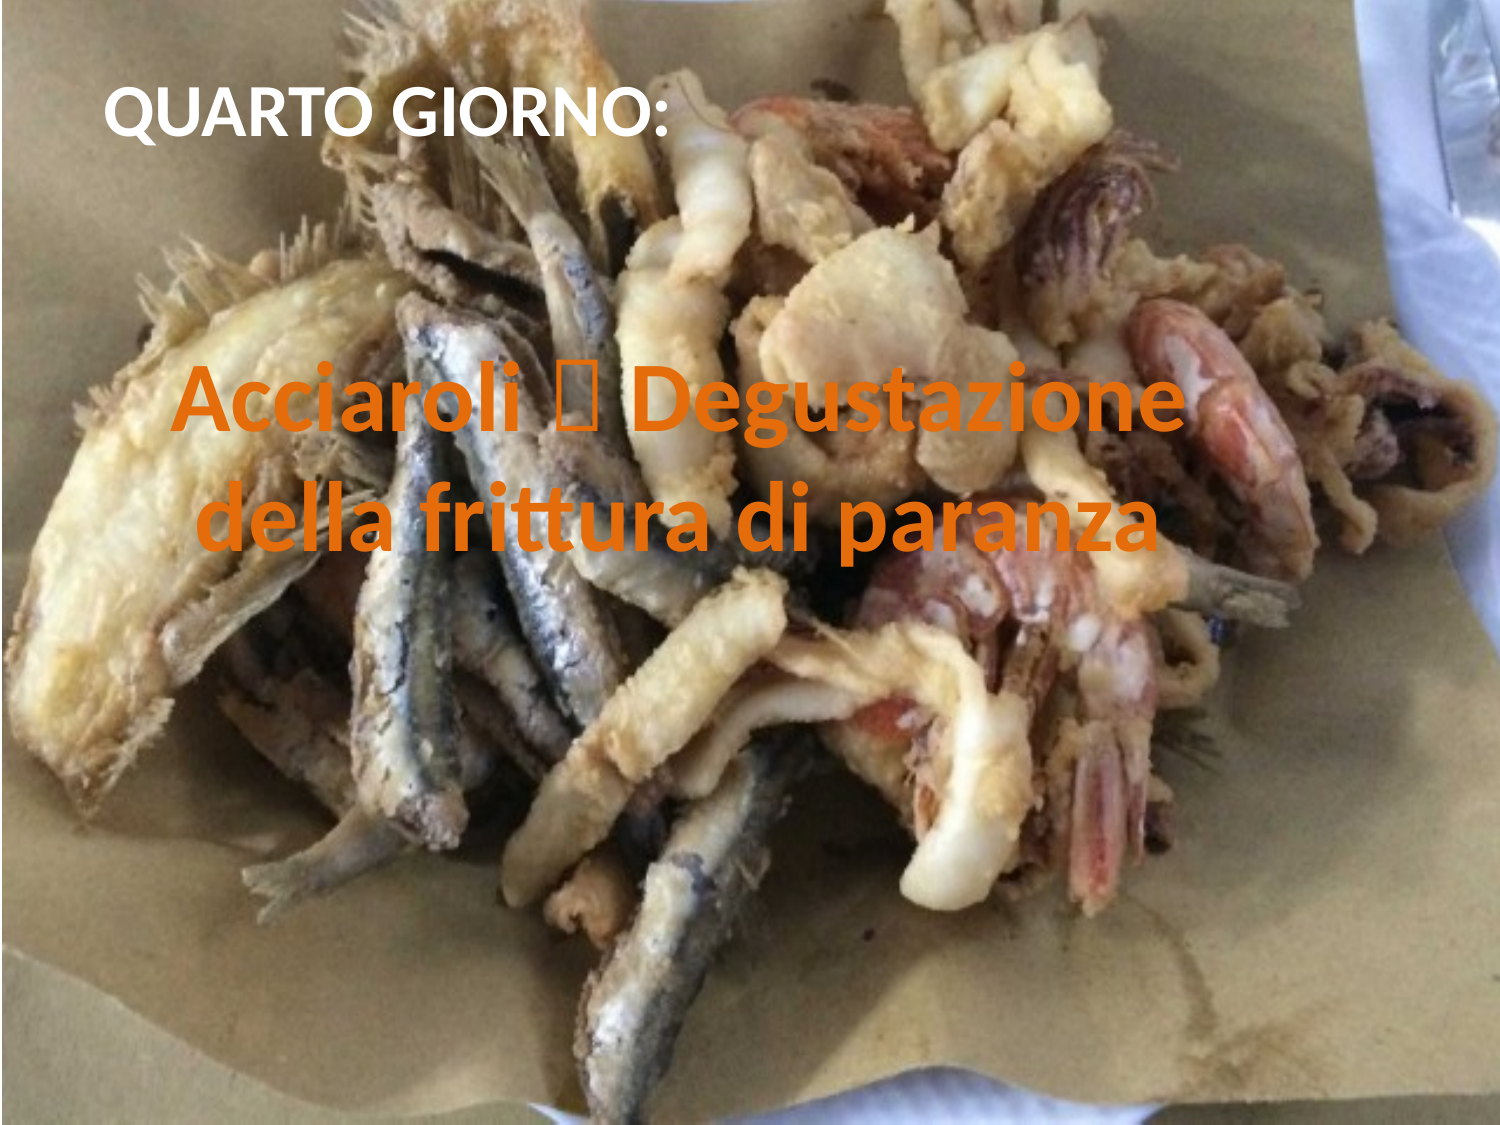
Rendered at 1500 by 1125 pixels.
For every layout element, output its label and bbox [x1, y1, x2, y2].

list [2, 0, 1500, 1125]
